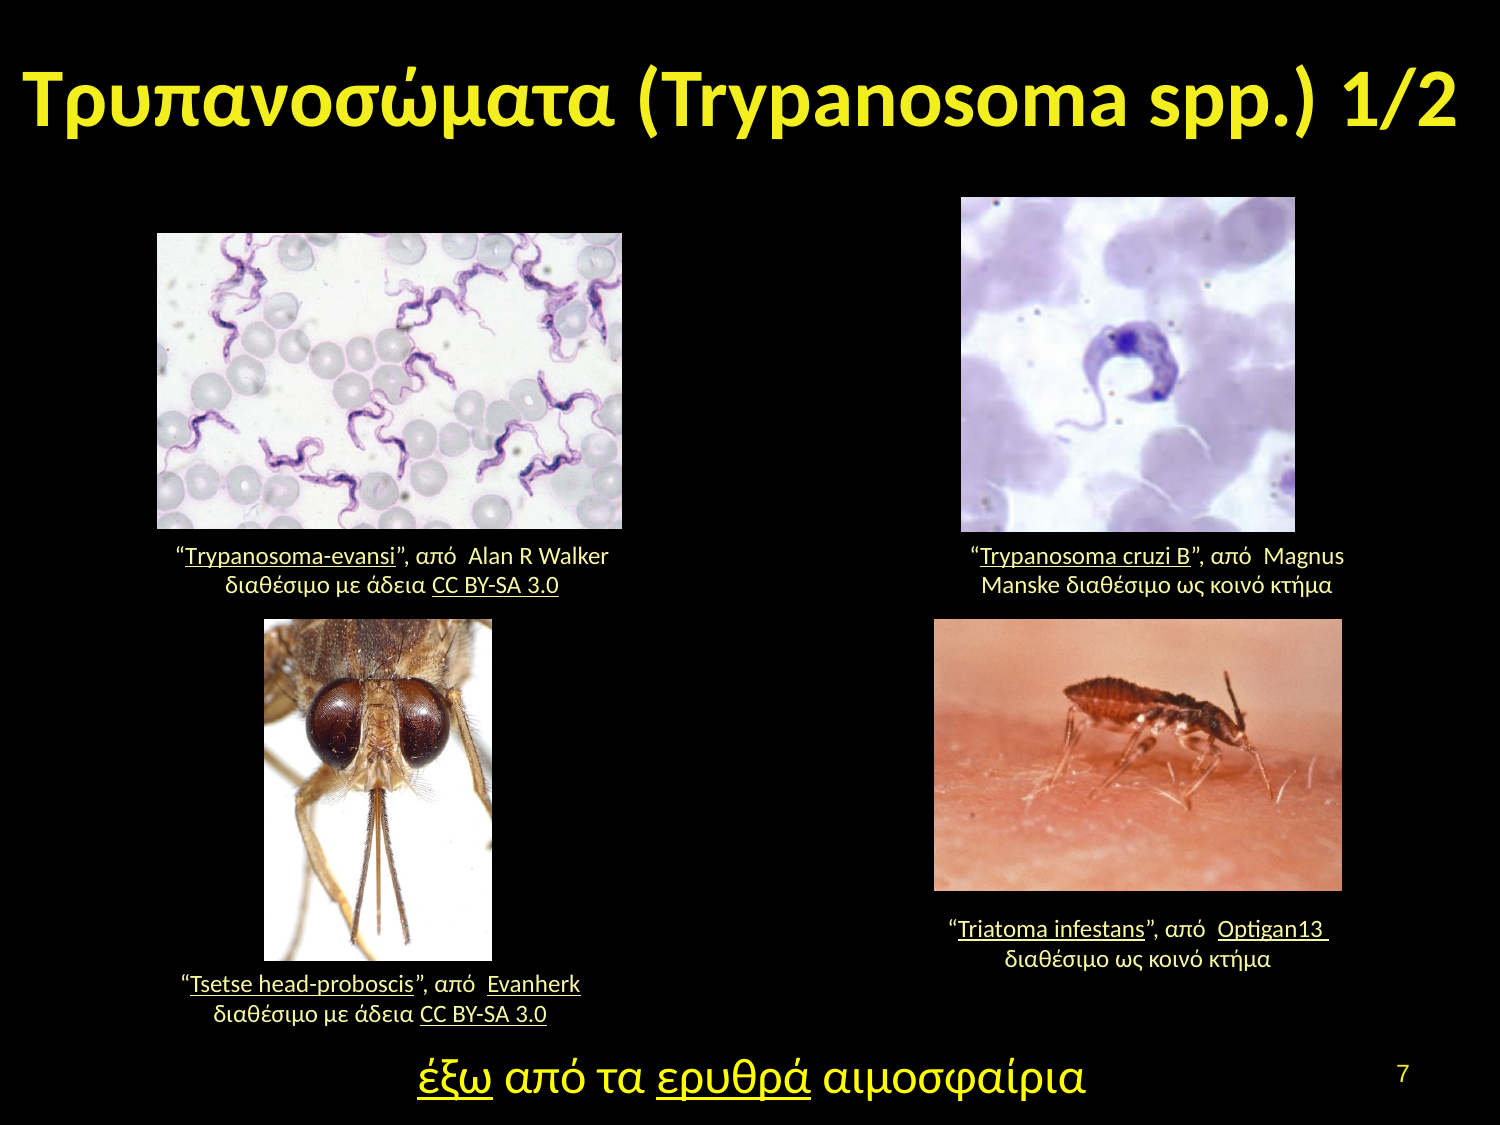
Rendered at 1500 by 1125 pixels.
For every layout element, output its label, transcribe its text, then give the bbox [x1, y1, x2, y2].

picture [934, 619, 1342, 891]
picture [960, 197, 1296, 532]
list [157, 233, 622, 529]
text_box “Trypanosoma cruzi B”, από Magnus Manske διαθέσιμο ως κοινό κτήμα [914, 531, 1400, 607]
slide_number 6 [1074, 1042, 1425, 1103]
title Τρυπανοσώματα (Trypanosoma spp.) 1/2 [0, 19, 1500, 169]
text_box έξω από τα ερυθρά αιμοσφαίρια [402, 1035, 1102, 1111]
text_box “Trypanosoma-evansi”, από Alan R Walker διαθέσιμο με άδεια CC BY-SA 3.0 [153, 531, 631, 607]
text_box “Tsetse head-proboscis”, από Evanherk διαθέσιμο με άδεια CC BY-SA 3.0 [153, 960, 607, 1036]
text_box “Triatoma infestans”, από Optigan13 διαθέσιμο ως κοινό κτήμα [924, 904, 1352, 980]
picture [263, 619, 492, 961]
